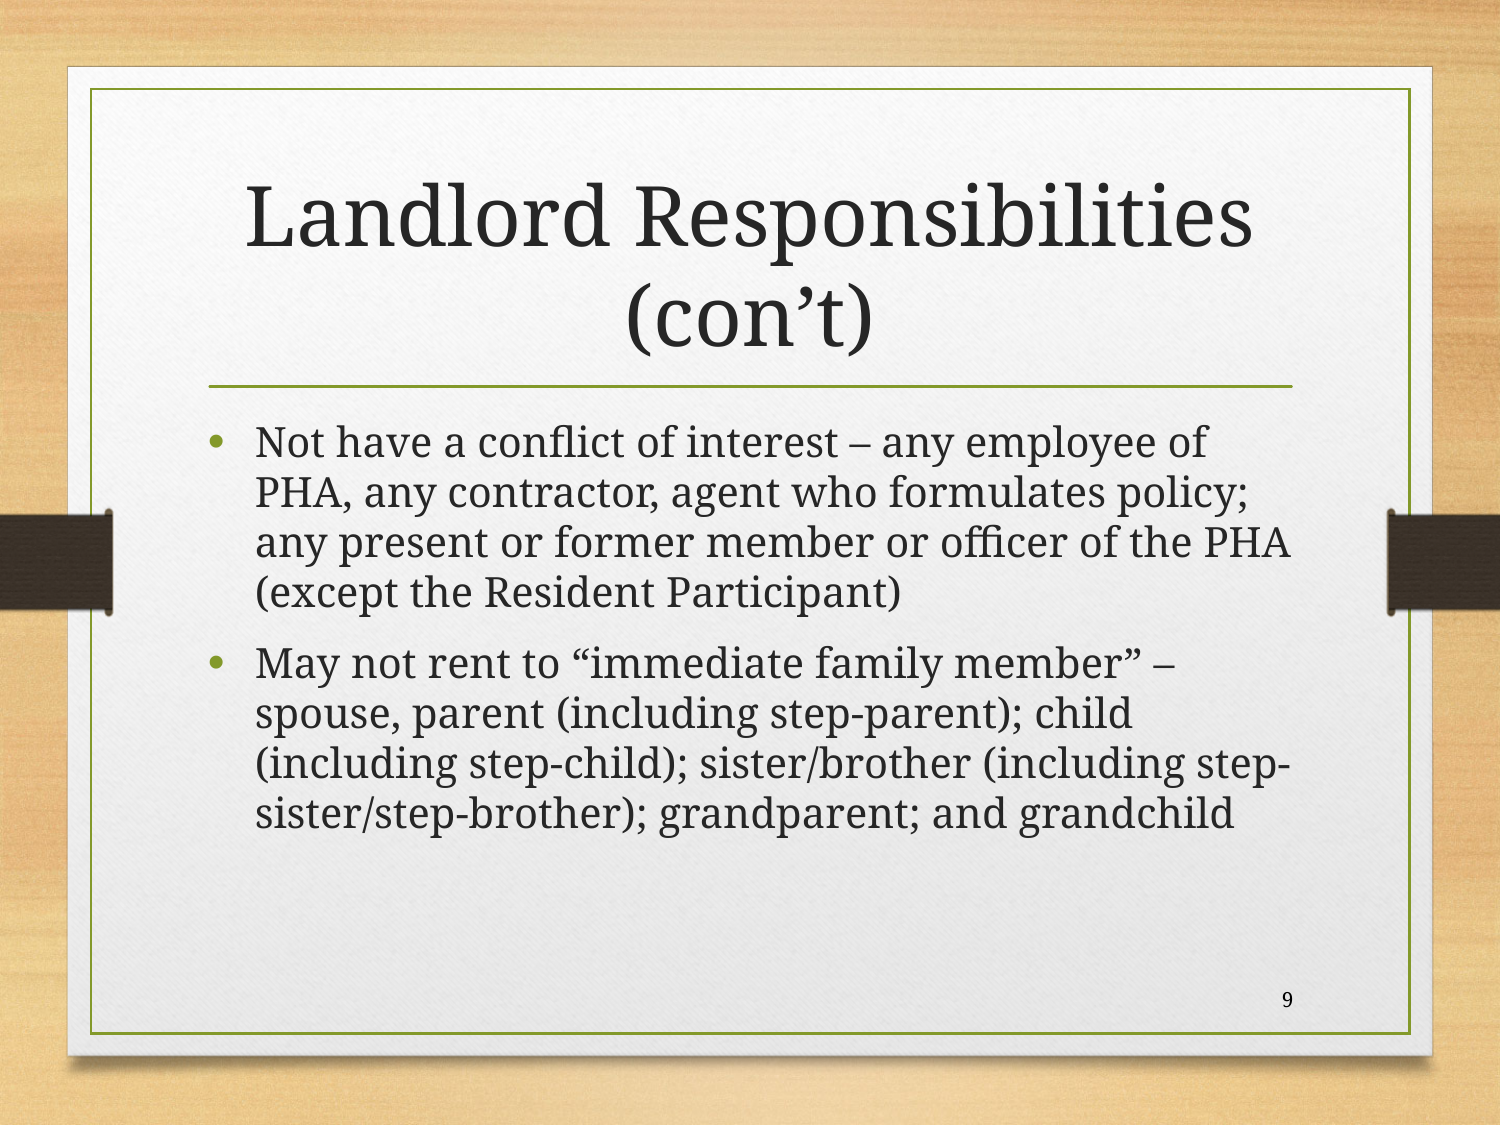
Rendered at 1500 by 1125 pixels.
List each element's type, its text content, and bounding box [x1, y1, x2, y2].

list Not have a conflict of interest – any employee of PHA, any contractor, agent who formulates policy; any present or former member or officer of the PHA (except the Resident Participant) May not rent to “immediate family member” – spouse, parent (including step-parent); child (including step-child); sister/brother (including step-sister/step-brother); grandparent; and grandchild [192, 408, 1309, 974]
slide_number 9 [1243, 977, 1309, 1024]
picture [0, 0, 1500, 1125]
title Landlord Responsibilities (con’t) [192, 187, 1308, 339]
